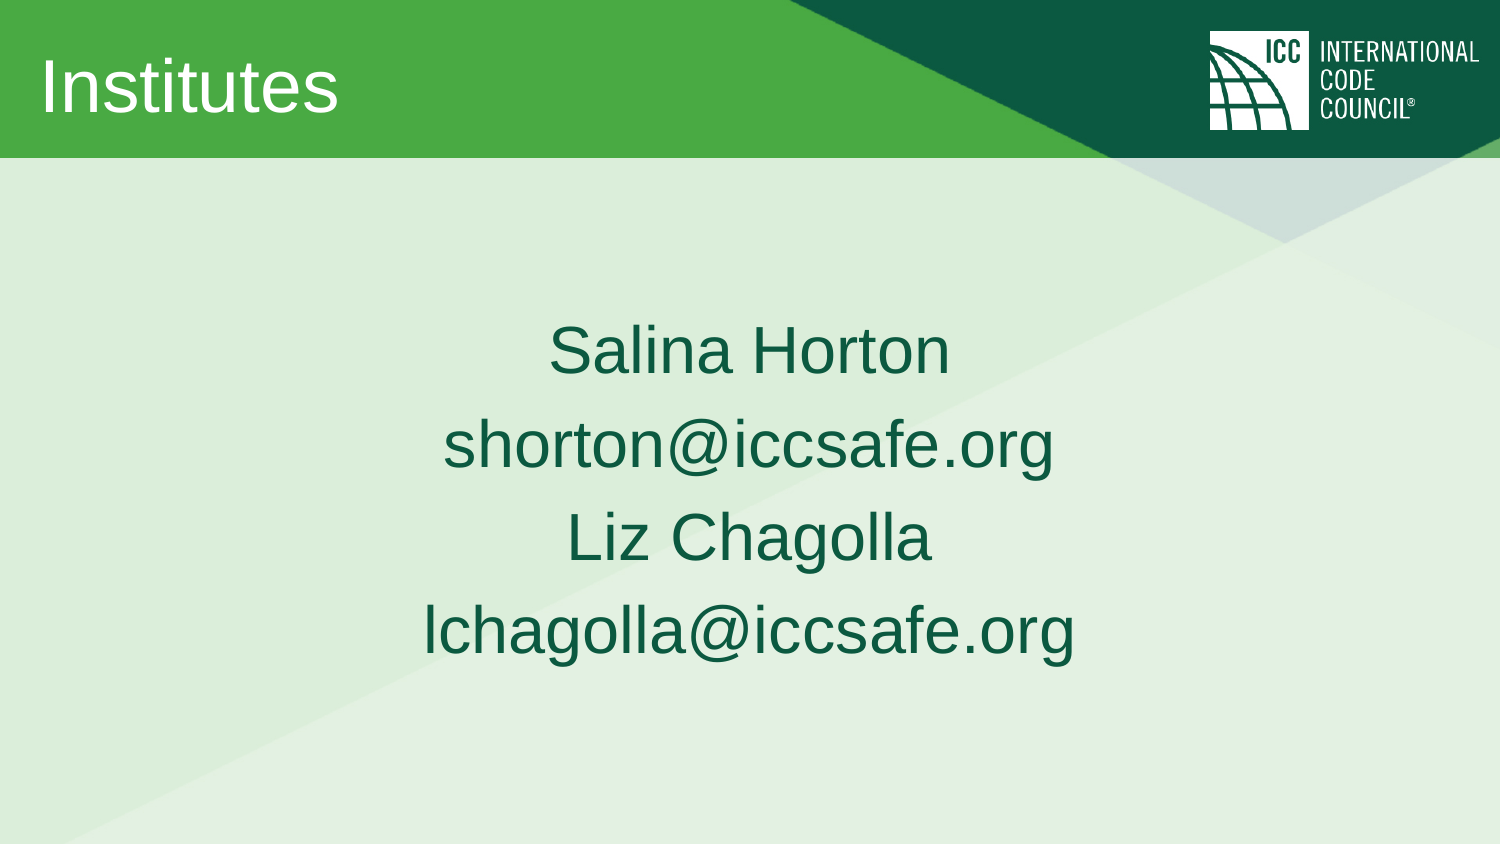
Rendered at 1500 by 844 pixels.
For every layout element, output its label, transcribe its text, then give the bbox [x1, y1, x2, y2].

title Institutes [24, 9, 1113, 156]
picture [0, 0, 1500, 844]
list Salina Horton shorton@iccsafe.org Liz Chagolla lchagolla@iccsafe.org [75, 206, 1425, 726]
